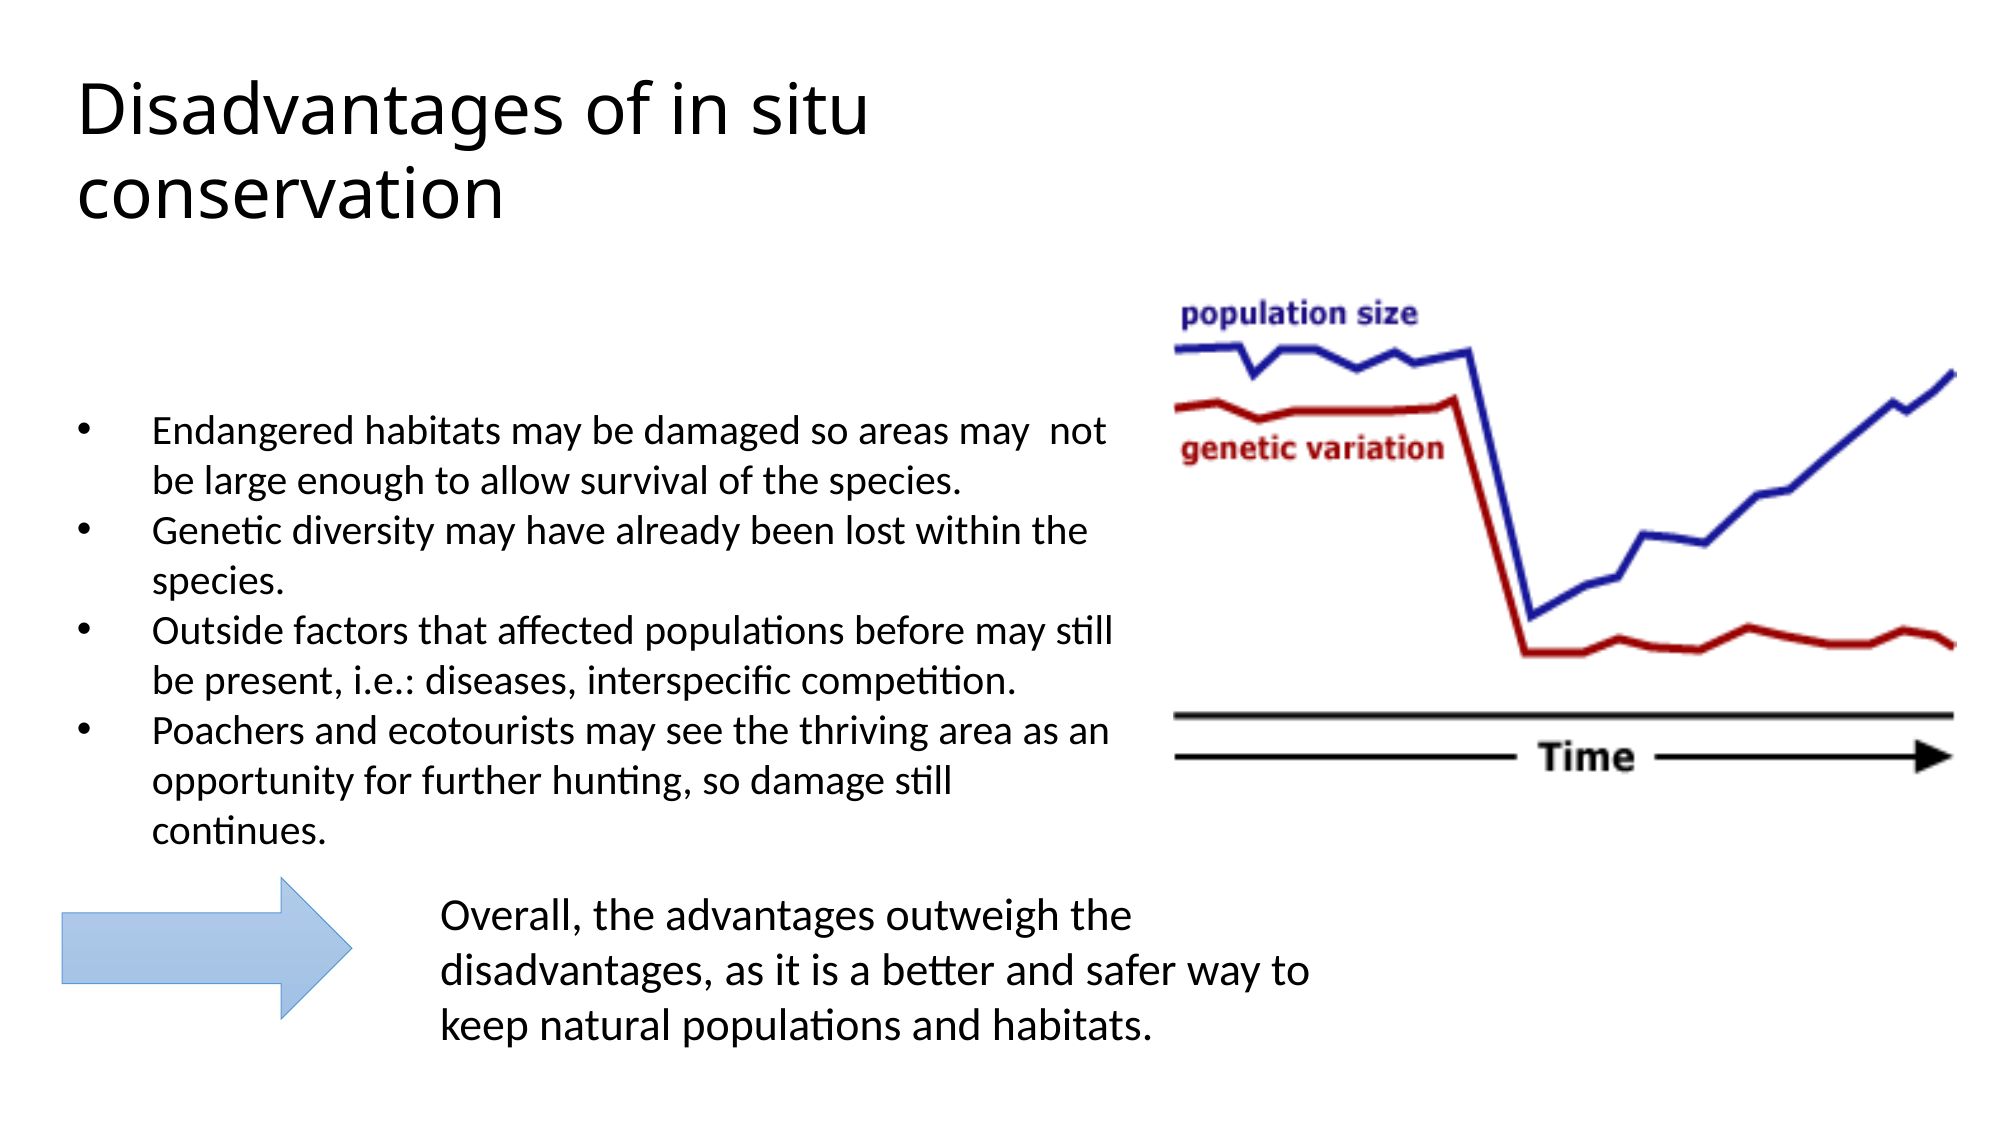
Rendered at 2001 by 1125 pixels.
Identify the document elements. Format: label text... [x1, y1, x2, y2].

picture [1173, 294, 1957, 783]
text_box Overall, the advantages outweigh the disadvantages, as it is a better and safer way to keep natural populations and habitats. [425, 877, 1342, 1058]
text_box Disadvantages of in situ conservation Endangered habitats may be damaged so areas may not be large enough to allow survival of the species. Genetic diversity may have already been lost within the species. Outside factors that affected populations before may still be present, i.e.: diseases, interspecific competition. Poachers and ecotourists may see the thriving area as an opportunity for further hunting, so damage still continues. [62, 55, 1149, 861]
text_box [61, 876, 353, 1021]
